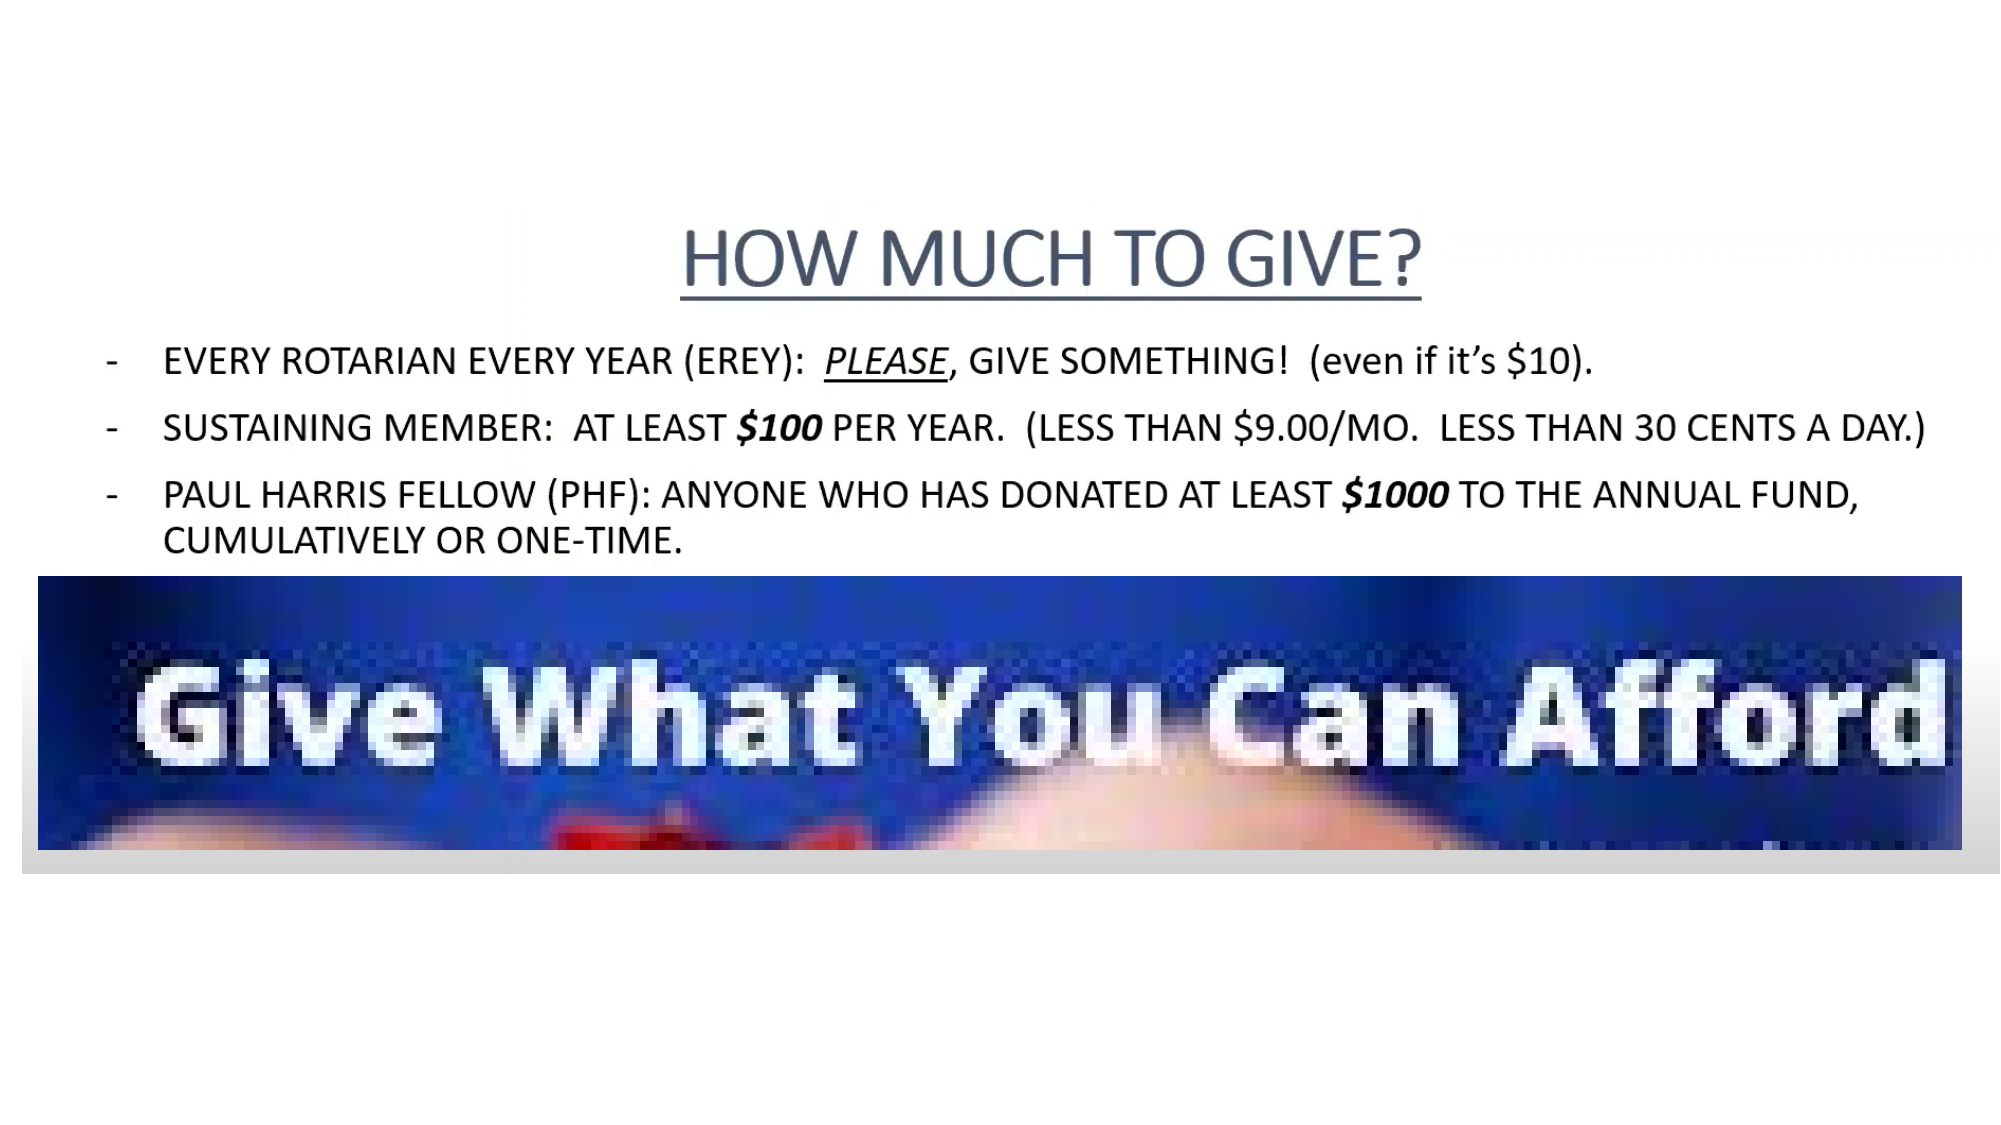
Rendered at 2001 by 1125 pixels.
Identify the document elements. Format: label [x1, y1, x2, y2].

list [22, 202, 2000, 874]
picture [37, 576, 1962, 850]
